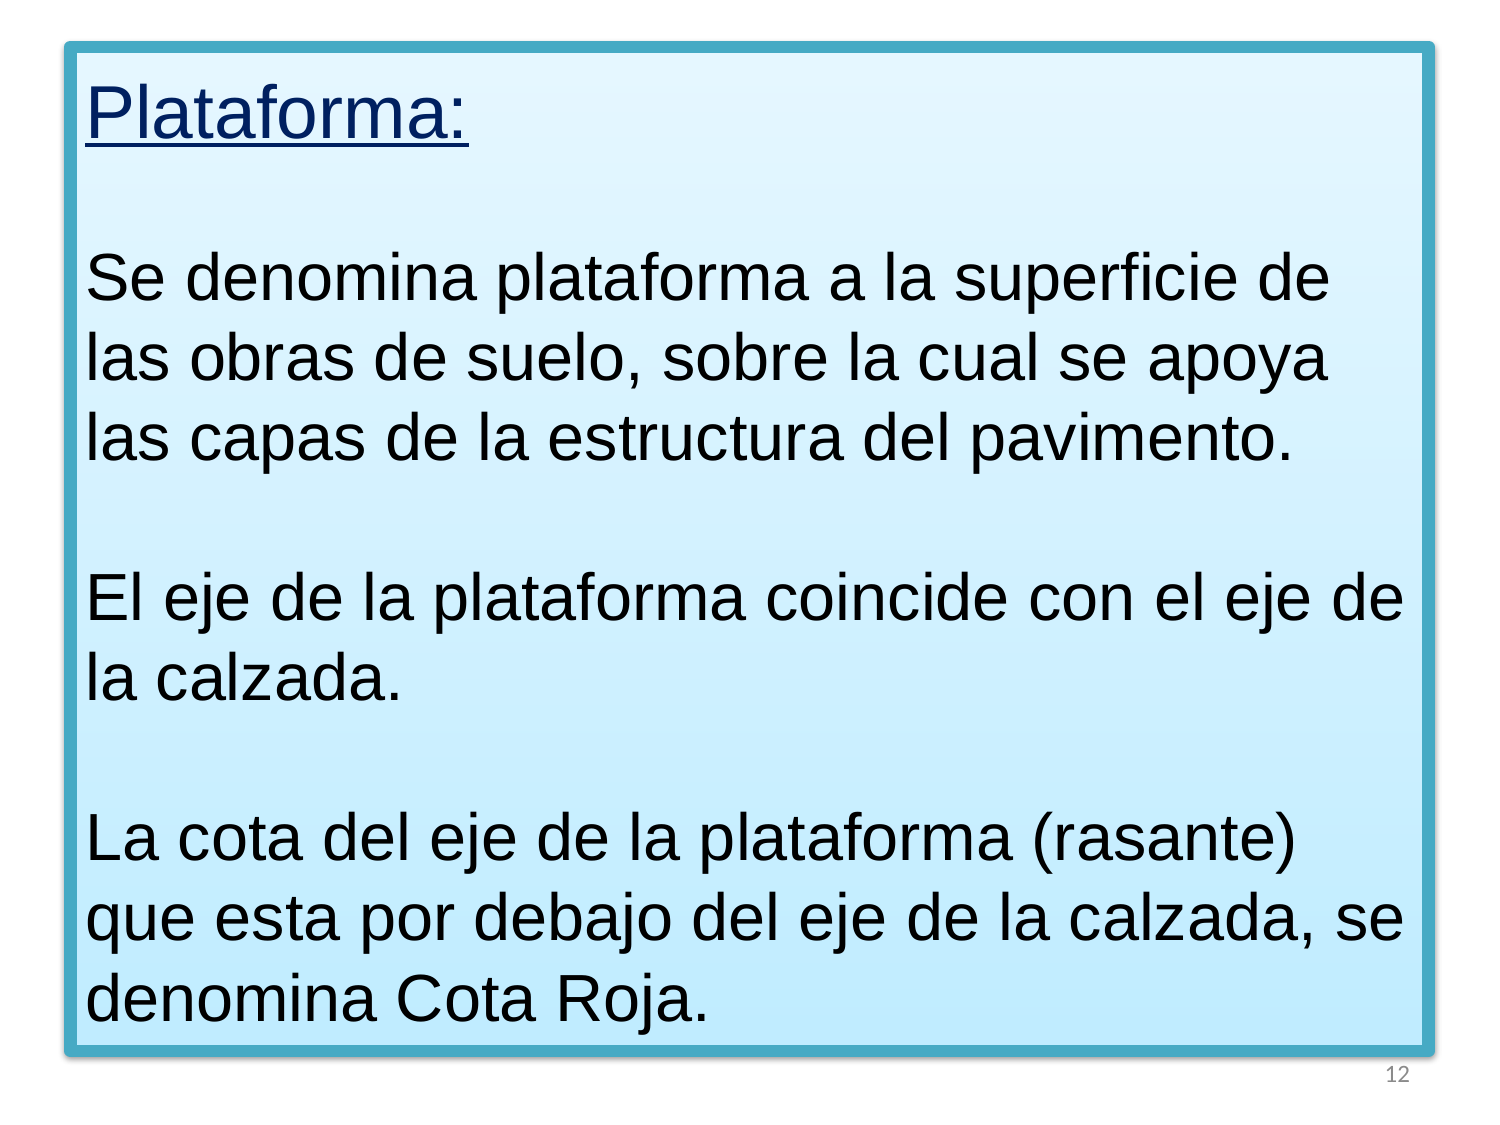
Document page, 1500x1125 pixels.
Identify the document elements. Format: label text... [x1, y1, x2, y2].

title Plataforma: Se denomina plataforma a la superficie de las obras de suelo, sobre la cual se apoya las capas de la estructura del pavimento. El eje de la plataforma coincide con el eje de la calzada. La cota del eje de la plataforma (rasante) que esta por debajo del eje de la calzada, se denomina Cota Roja. [70, 46, 1429, 1052]
slide_number 12 [1074, 1042, 1425, 1103]
